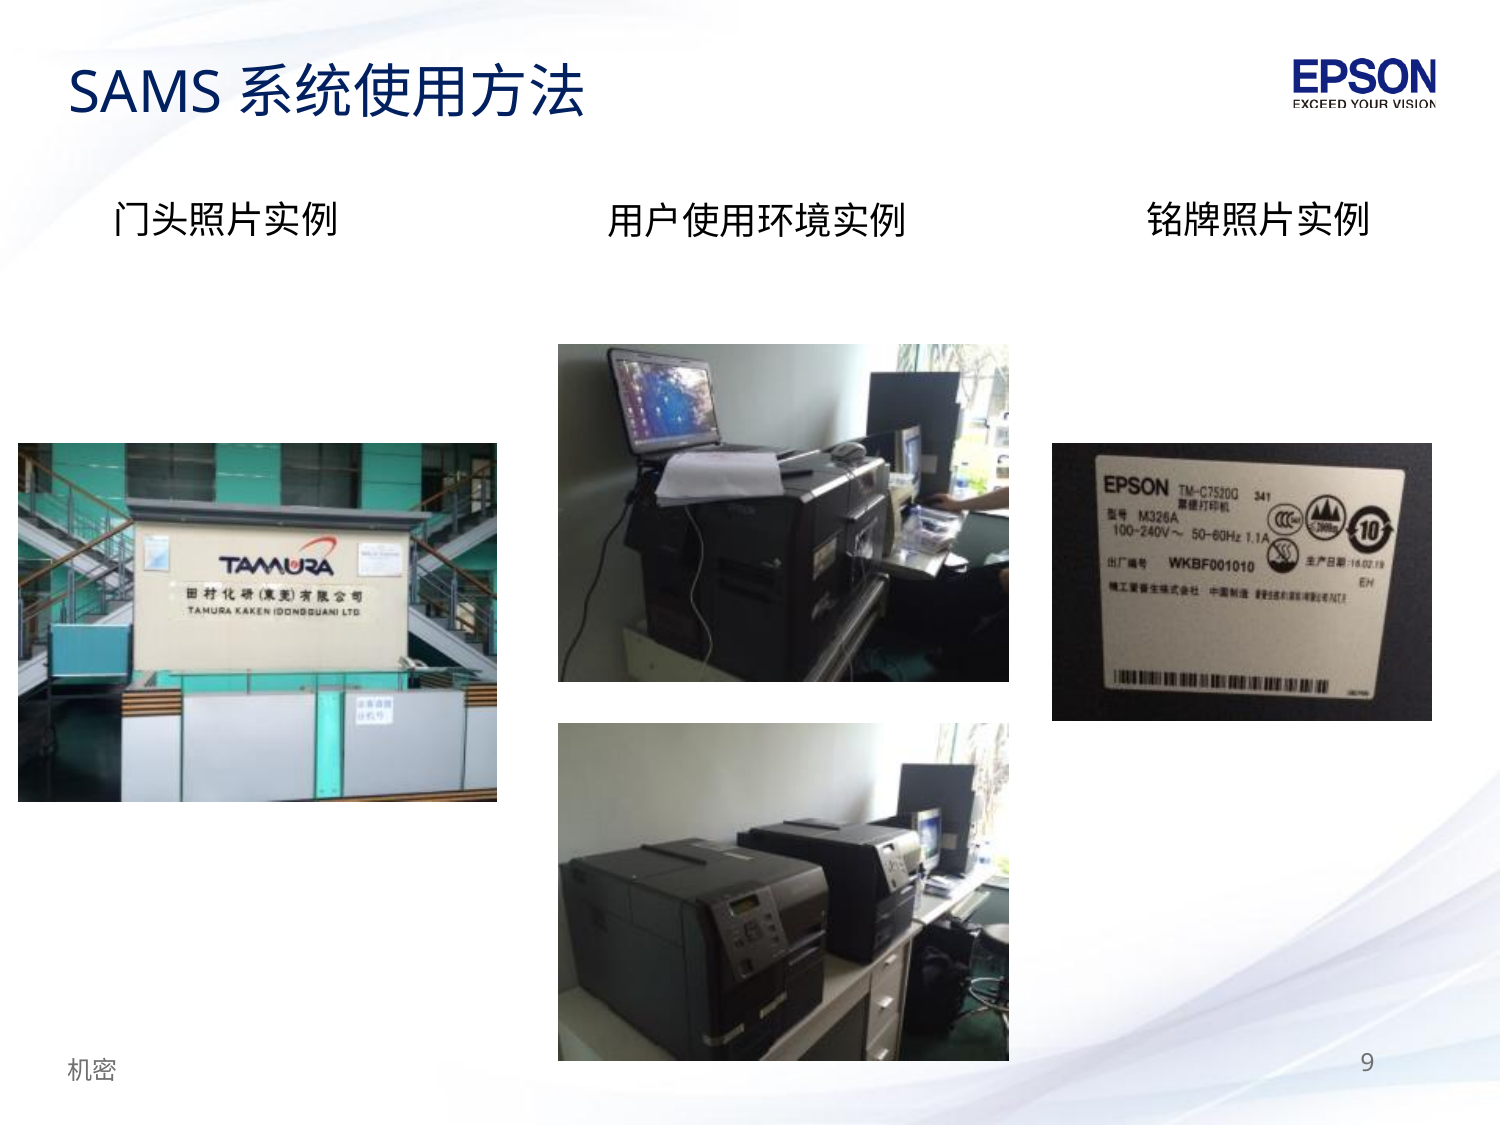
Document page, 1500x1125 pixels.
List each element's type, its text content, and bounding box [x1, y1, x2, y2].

text_box 用户使用环境实例 [592, 189, 923, 249]
slide_number 9 [1052, 1033, 1390, 1094]
text_box 铭牌照片实例 [1131, 188, 1387, 249]
text_box 门头照片实例 [99, 188, 354, 249]
footer 机密 [12, 1042, 173, 1103]
picture [0, 0, 1500, 1125]
text_box SAMS系统使用方法 [68, 60, 1009, 125]
